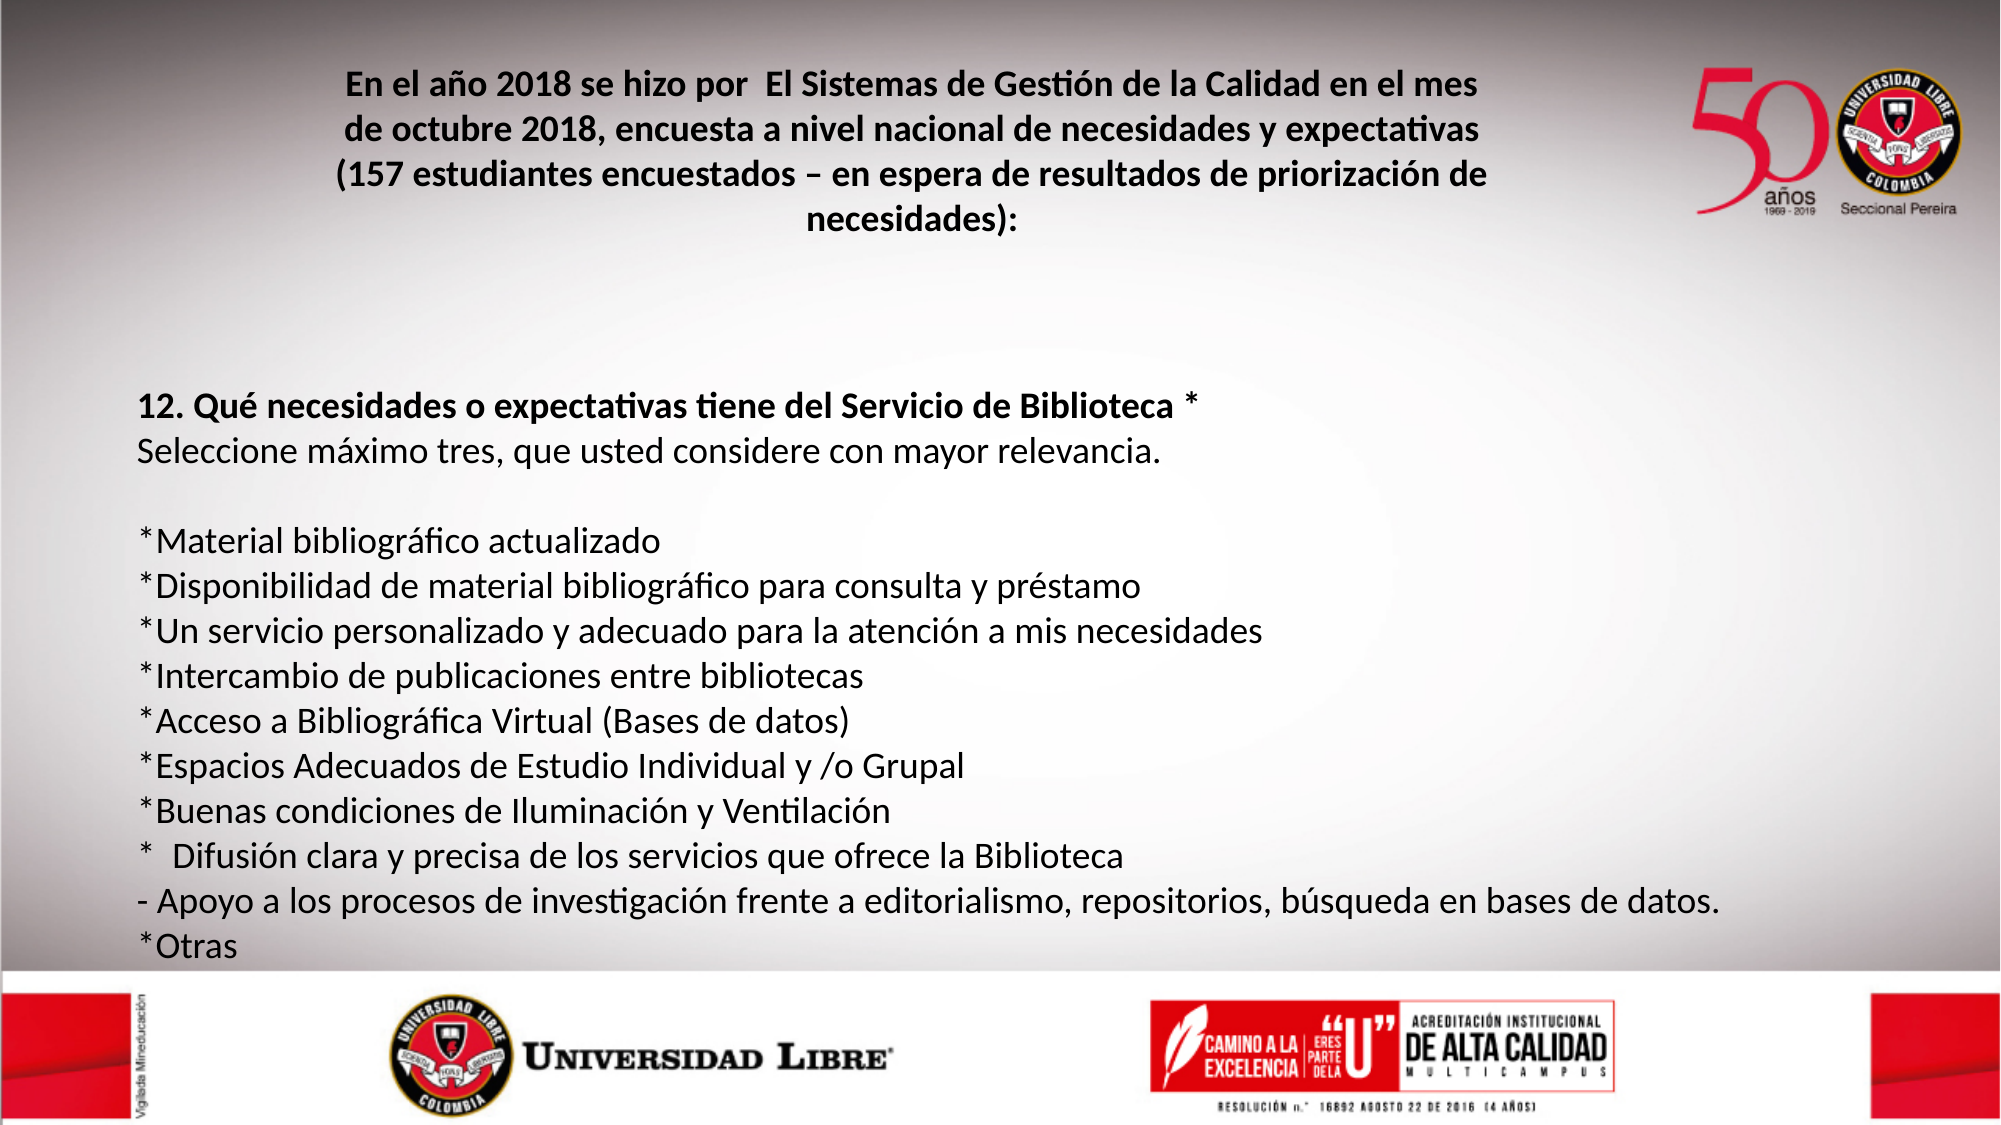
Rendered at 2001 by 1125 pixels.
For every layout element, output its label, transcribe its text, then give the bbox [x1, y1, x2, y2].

picture [0, 0, 2001, 1125]
text_box En el año 2018 se hizo por El Sistemas de Gestión de la Calidad en el mes de octubre 2018, encuesta a nivel nacional de necesidades y expectativas (157 estudiantes encuestados – en espera de resultados de priorización de necesidades): [310, 78, 1514, 220]
text_box 12. Qué necesidades o expectativas tiene del Servicio de Biblioteca * Seleccione máximo tres, que usted considere con mayor relevancia. *Material bibliográfico actualizado *Disponibilidad de material bibliográfico para consulta y préstamo *Un servicio personalizado y adecuado para la atención a mis necesidades *Intercambio de publicaciones entre bibliotecas *Acceso a Bibliográfica Virtual (Bases de datos) *Espacios Adecuados de Estudio Individual y /o Grupal *Buenas condiciones de Iluminación y Ventilación * Difusión clara y precisa de los servicios que ofrece la Biblioteca - Apoyo a los procesos de investigación frente a editorialismo, repositorios, búsqueda en bases de datos. *Otras [122, 373, 1796, 1067]
